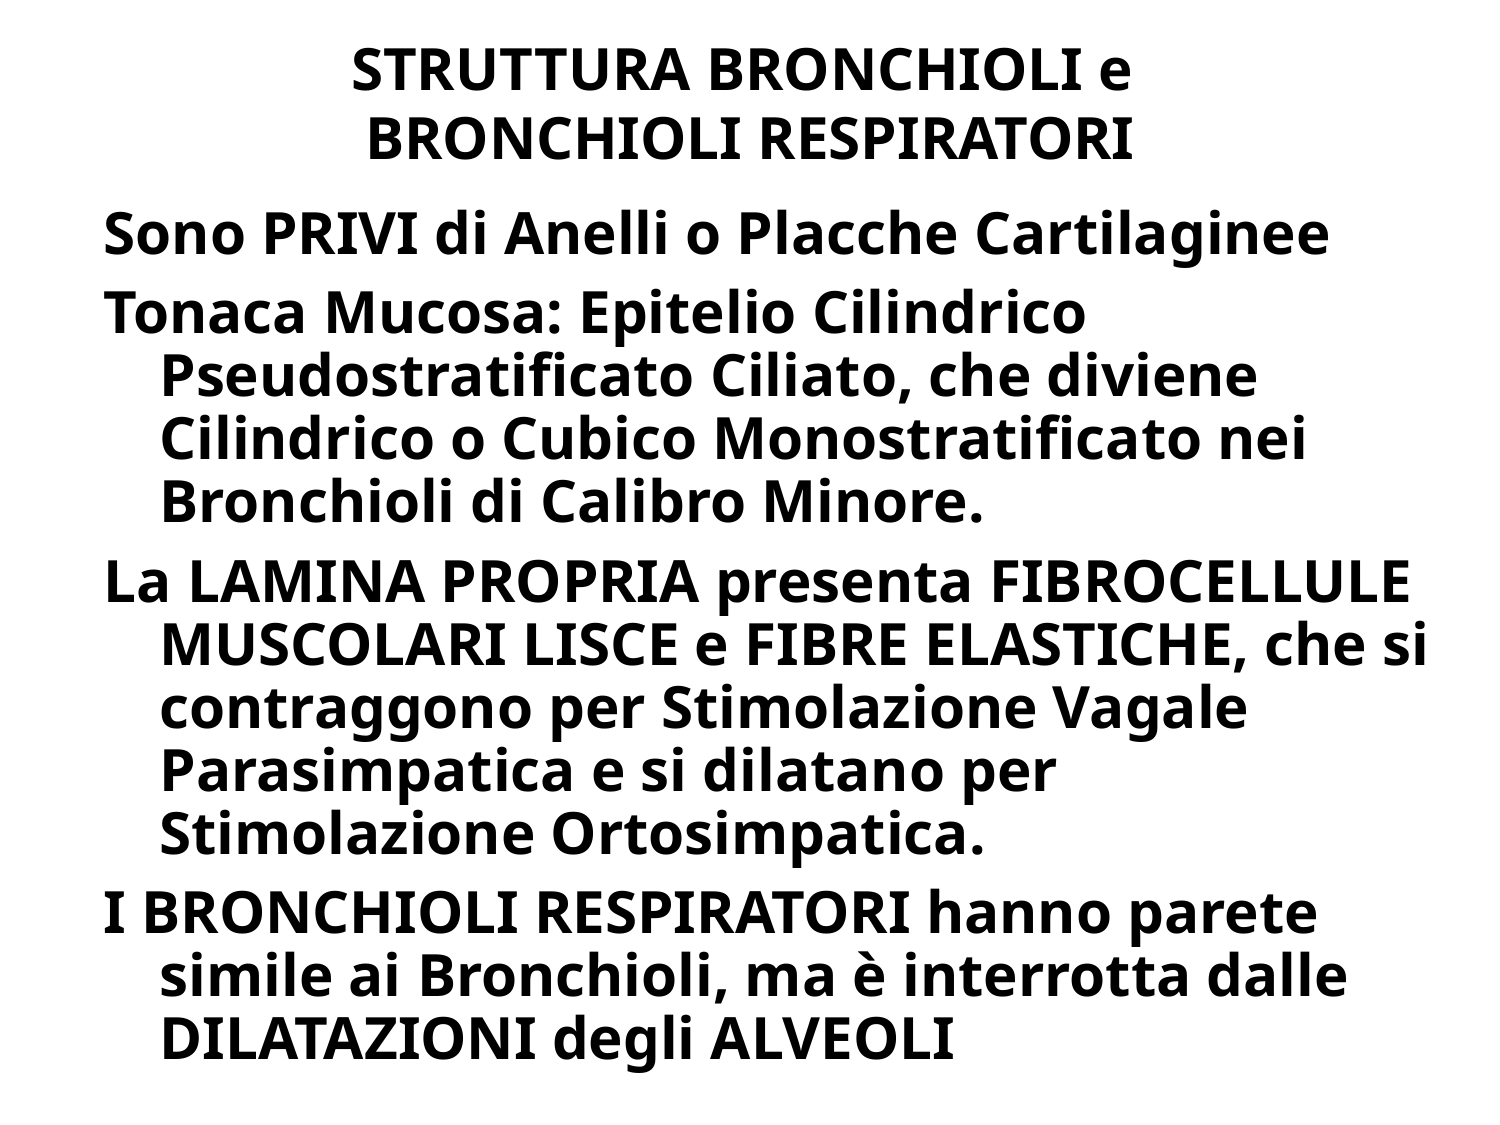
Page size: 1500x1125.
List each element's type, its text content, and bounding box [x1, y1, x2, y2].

list Sono PRIVI di Anelli o Placche Cartilaginee Tonaca Mucosa: Epitelio Cilindrico Pseudostratificato Ciliato, che diviene Cilindrico o Cubico Monostratificato nei Bronchioli di Calibro Minore. La LAMINA PROPRIA presenta FIBROCELLULE MUSCOLARI LISCE e FIBRE ELASTICHE, che si contraggono per Stimolazione Vagale Parasimpatica e si dilatano per Stimolazione Ortosimpatica. I BRONCHIOLI RESPIRATORI hanno parete simile ai Bronchioli, ma è interrotta dalle DILATAZIONI degli ALVEOLI [88, 196, 1447, 1125]
title STRUTTURA BRONCHIOLI e BRONCHIOLI RESPIRATORI [0, 42, 1500, 161]
